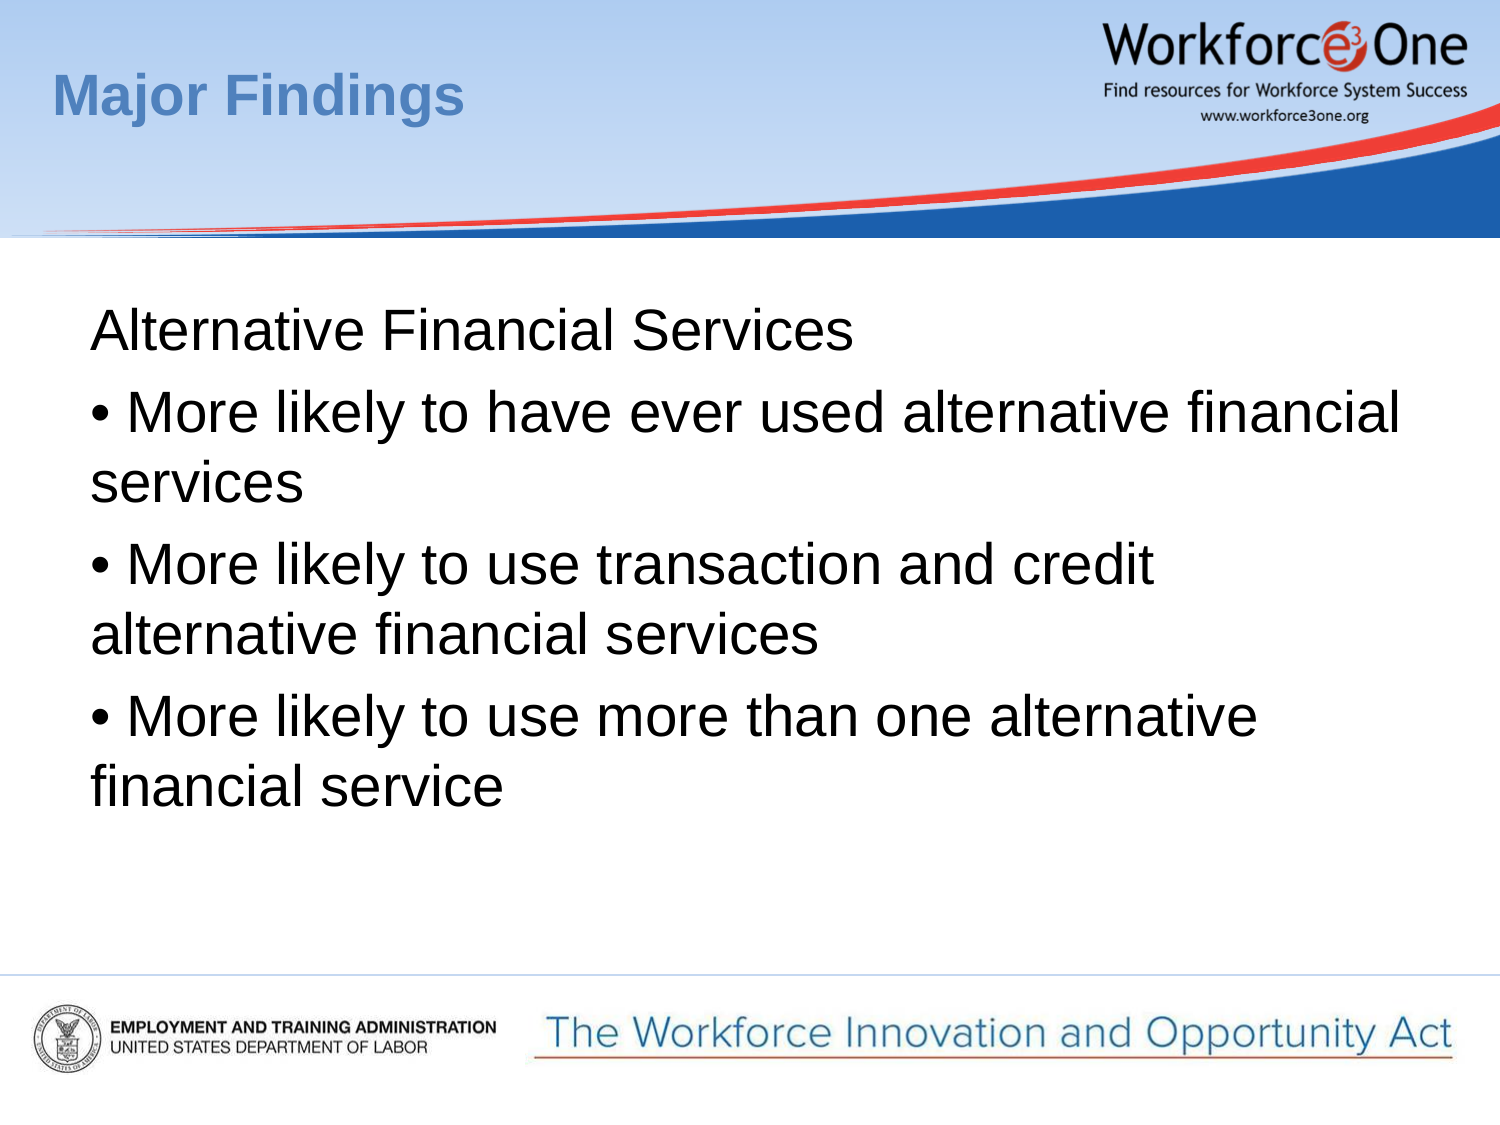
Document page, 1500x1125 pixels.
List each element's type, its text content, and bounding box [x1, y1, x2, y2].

picture [525, 999, 1466, 1068]
list Alternative Financial Services • More likely to have ever used alternative financial services • More likely to use transaction and credit alternative financial services • More likely to use more than one alternative financial service [75, 276, 1425, 1063]
picture [31, 999, 500, 1075]
title Major Findings [37, 37, 1388, 148]
picture [0, 1, 1500, 238]
